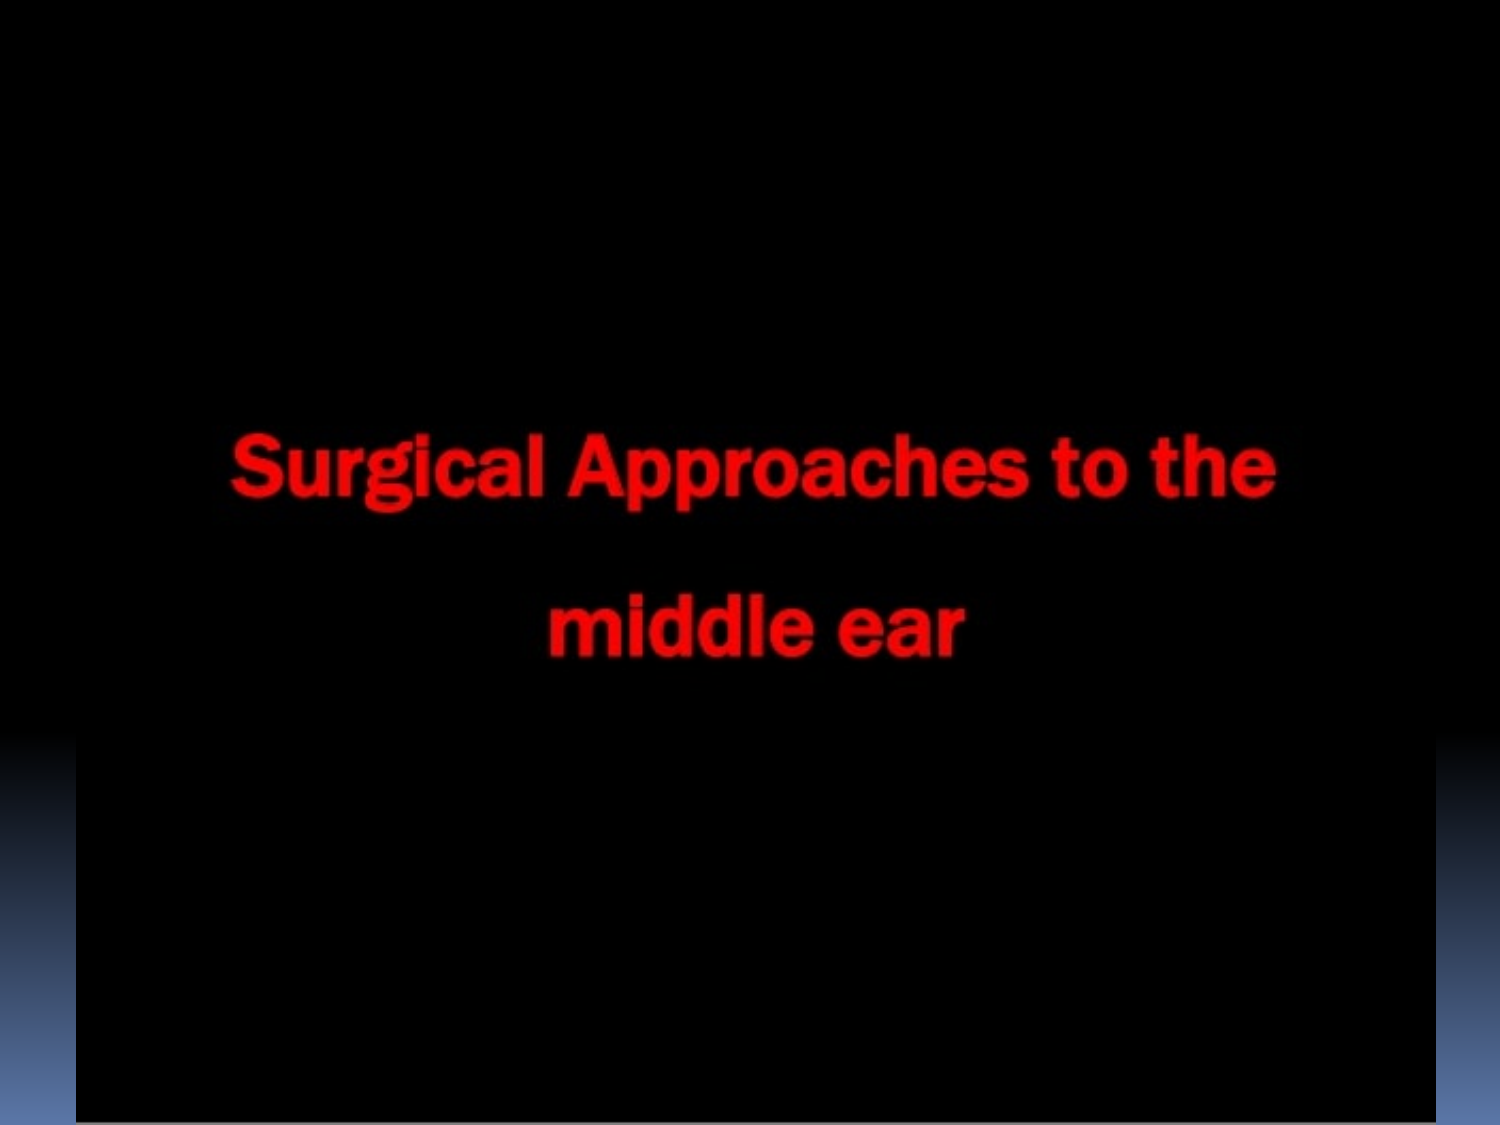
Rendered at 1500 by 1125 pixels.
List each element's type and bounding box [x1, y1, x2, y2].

picture [76, 124, 1436, 1125]
